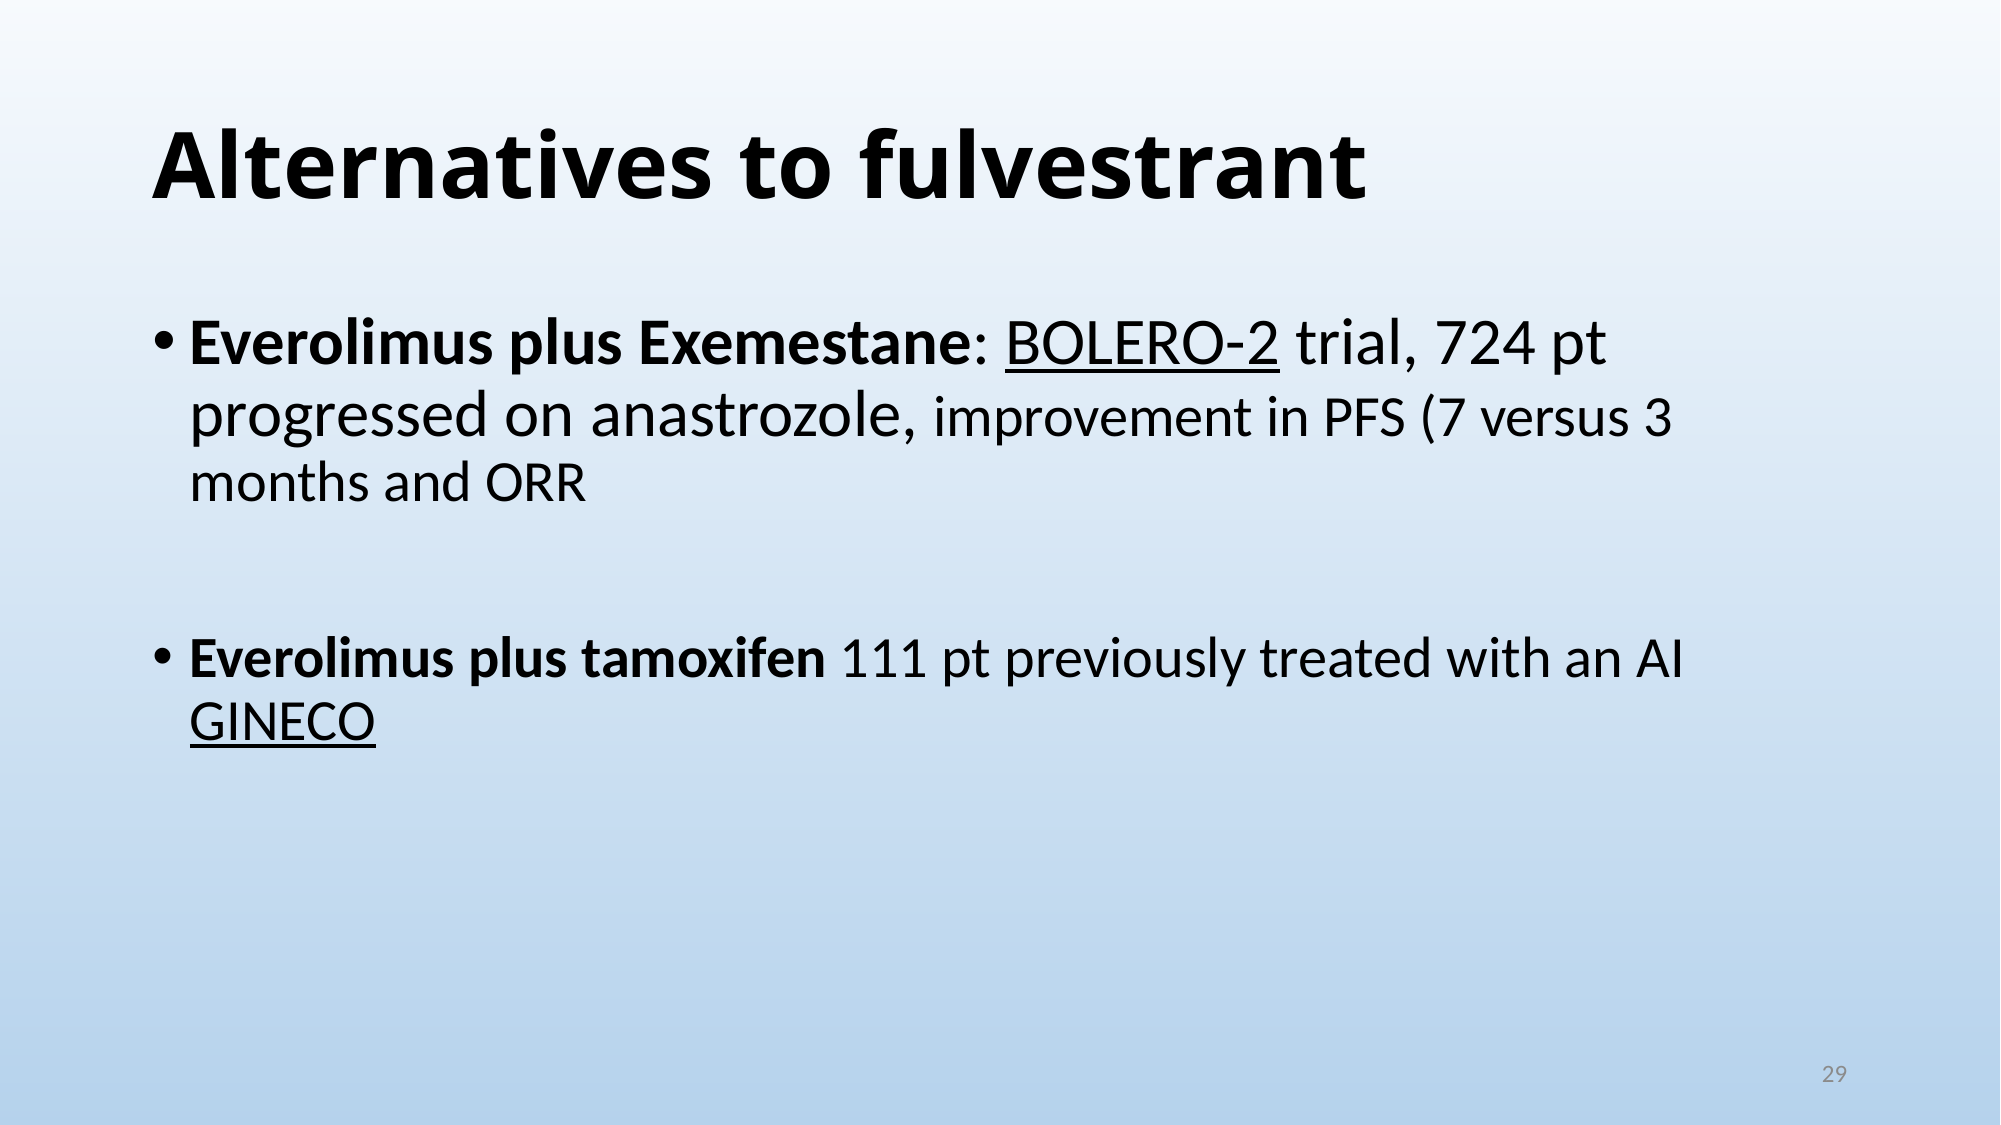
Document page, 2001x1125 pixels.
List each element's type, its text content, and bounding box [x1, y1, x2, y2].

list Everolimus plus Exemestane: BOLERO-2 trial, 724 pt progressed on anastrozole, improvement in PFS (7 versus 3 months and ORR Everolimus plus tamoxifen 111 pt previously treated with an AI GINECO [137, 299, 1863, 1014]
slide_number 29 [1412, 1042, 1863, 1103]
title Alternatives to fulvestrant [137, 59, 1863, 278]
